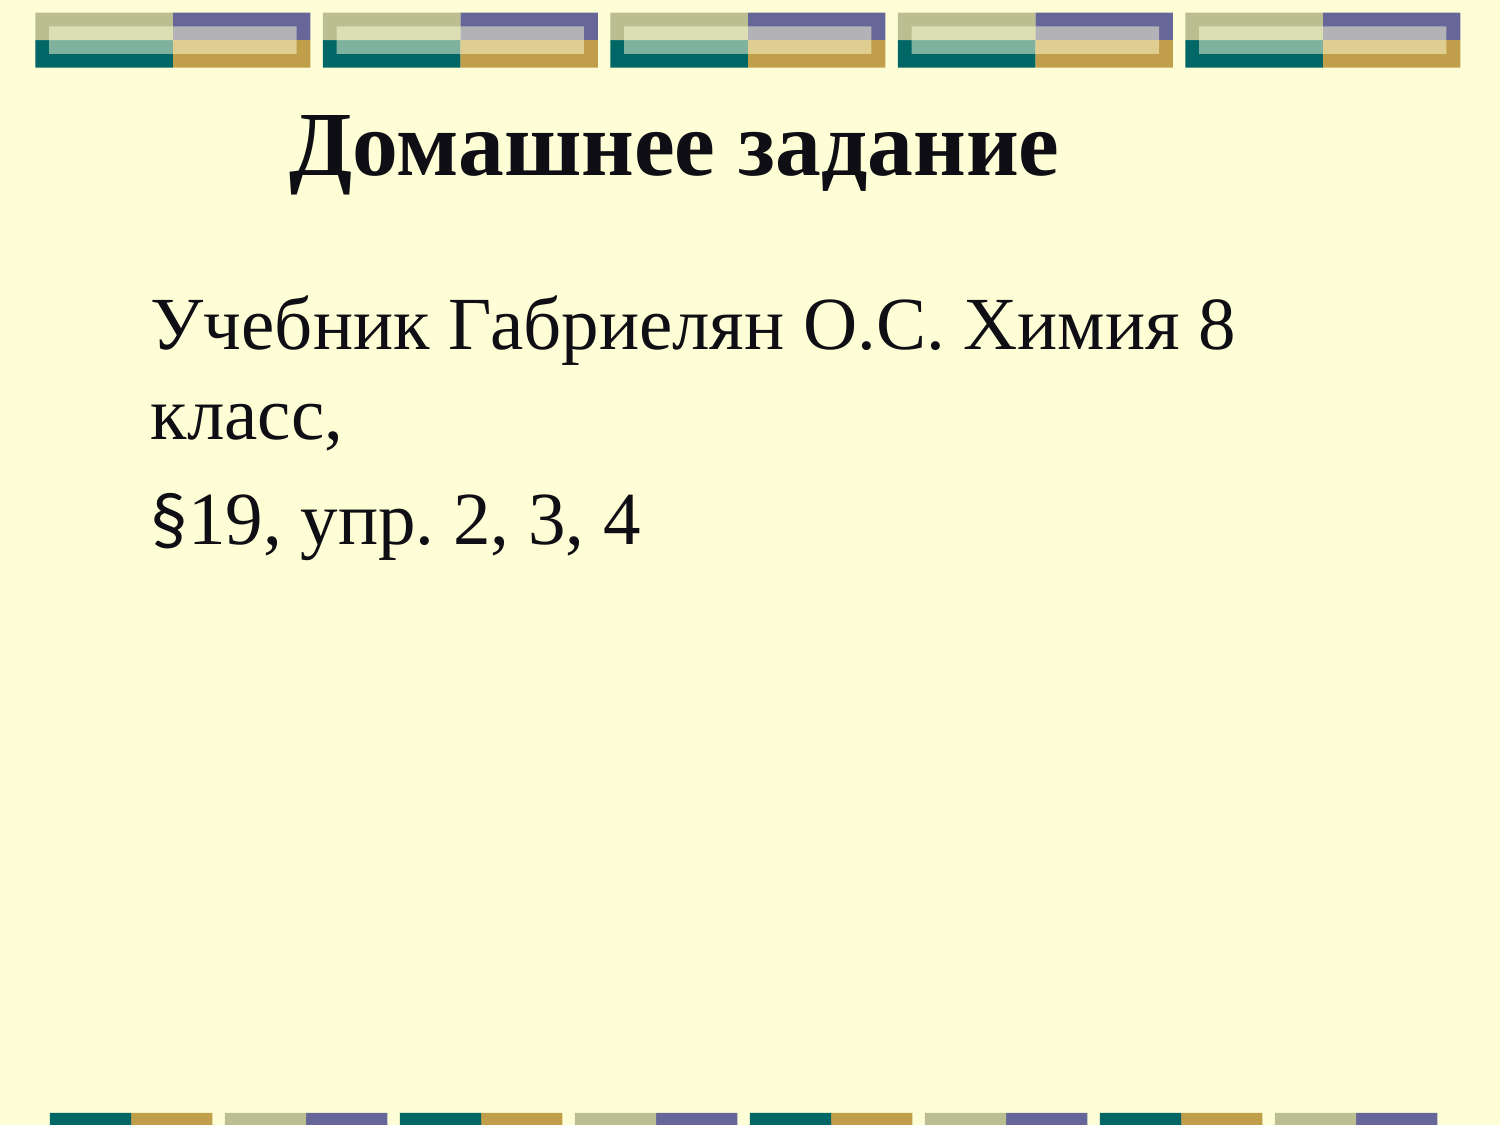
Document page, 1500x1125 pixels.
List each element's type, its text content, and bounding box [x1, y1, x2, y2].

list Учебник Габриелян О.С. Химия 8 класс, §19, упр. 2, 3, 4 [135, 267, 1350, 1005]
title Домашнее задание [0, 45, 1350, 233]
